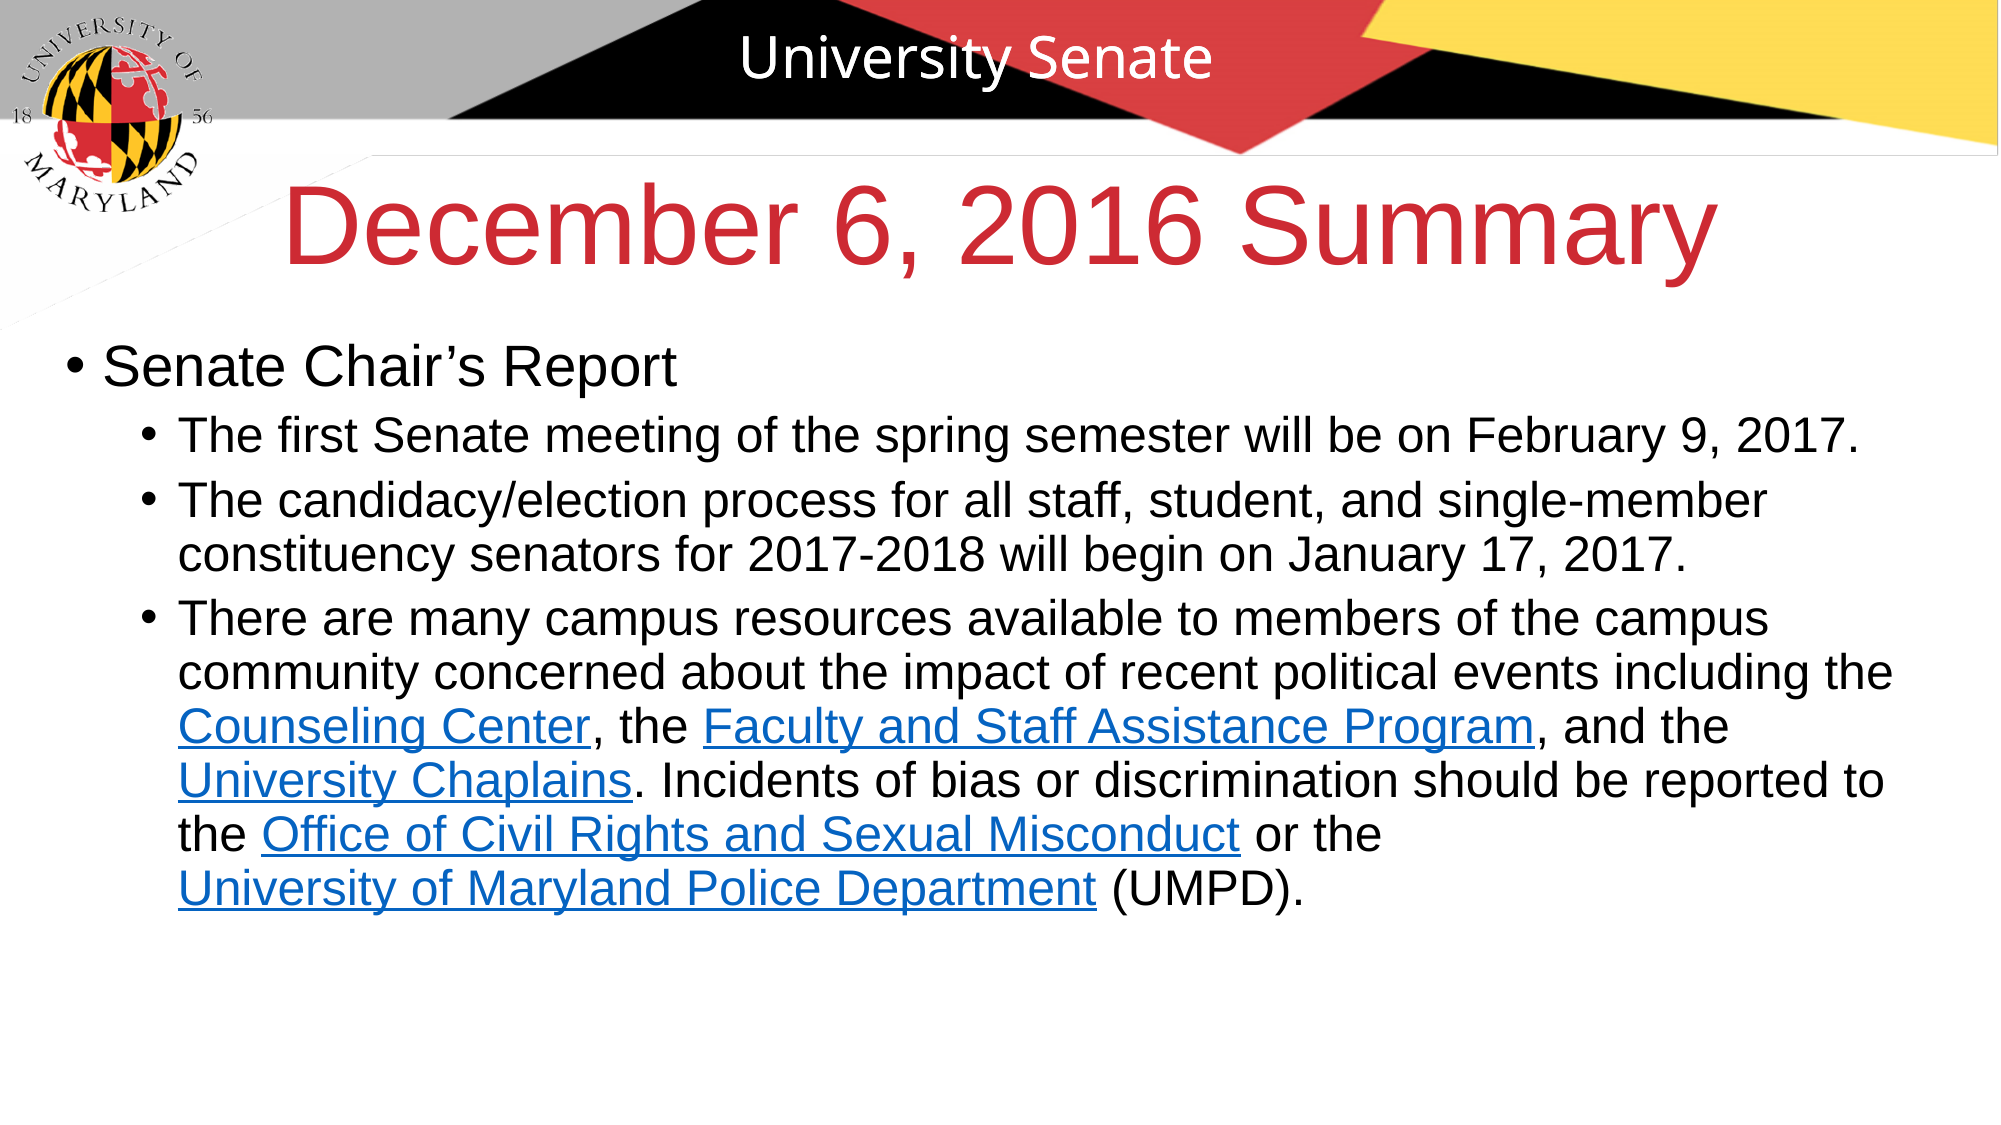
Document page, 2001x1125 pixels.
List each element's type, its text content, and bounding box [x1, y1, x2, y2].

list Senate Chair’s Report The first Senate meeting of the spring semester will be on February 9, 2017. The candidacy/election process for all staff, student, and single-member constituency senators for 2017-2018 will begin on January 17, 2017. There are many campus resources available to members of the campus community concerned about the impact of recent political events including the Counseling Center, the Faculty and Staff Assistance Program, and the University Chaplains. Incidents of bias or discrimination should be reported to the Office of Civil Rights and Sexual Misconduct or the University of Maryland Police Department (UMPD). [50, 328, 1952, 1039]
text_box University Senate [475, 12, 1478, 98]
picture [0, 0, 2000, 125]
title December 6, 2016 Summary [0, 125, 2000, 332]
